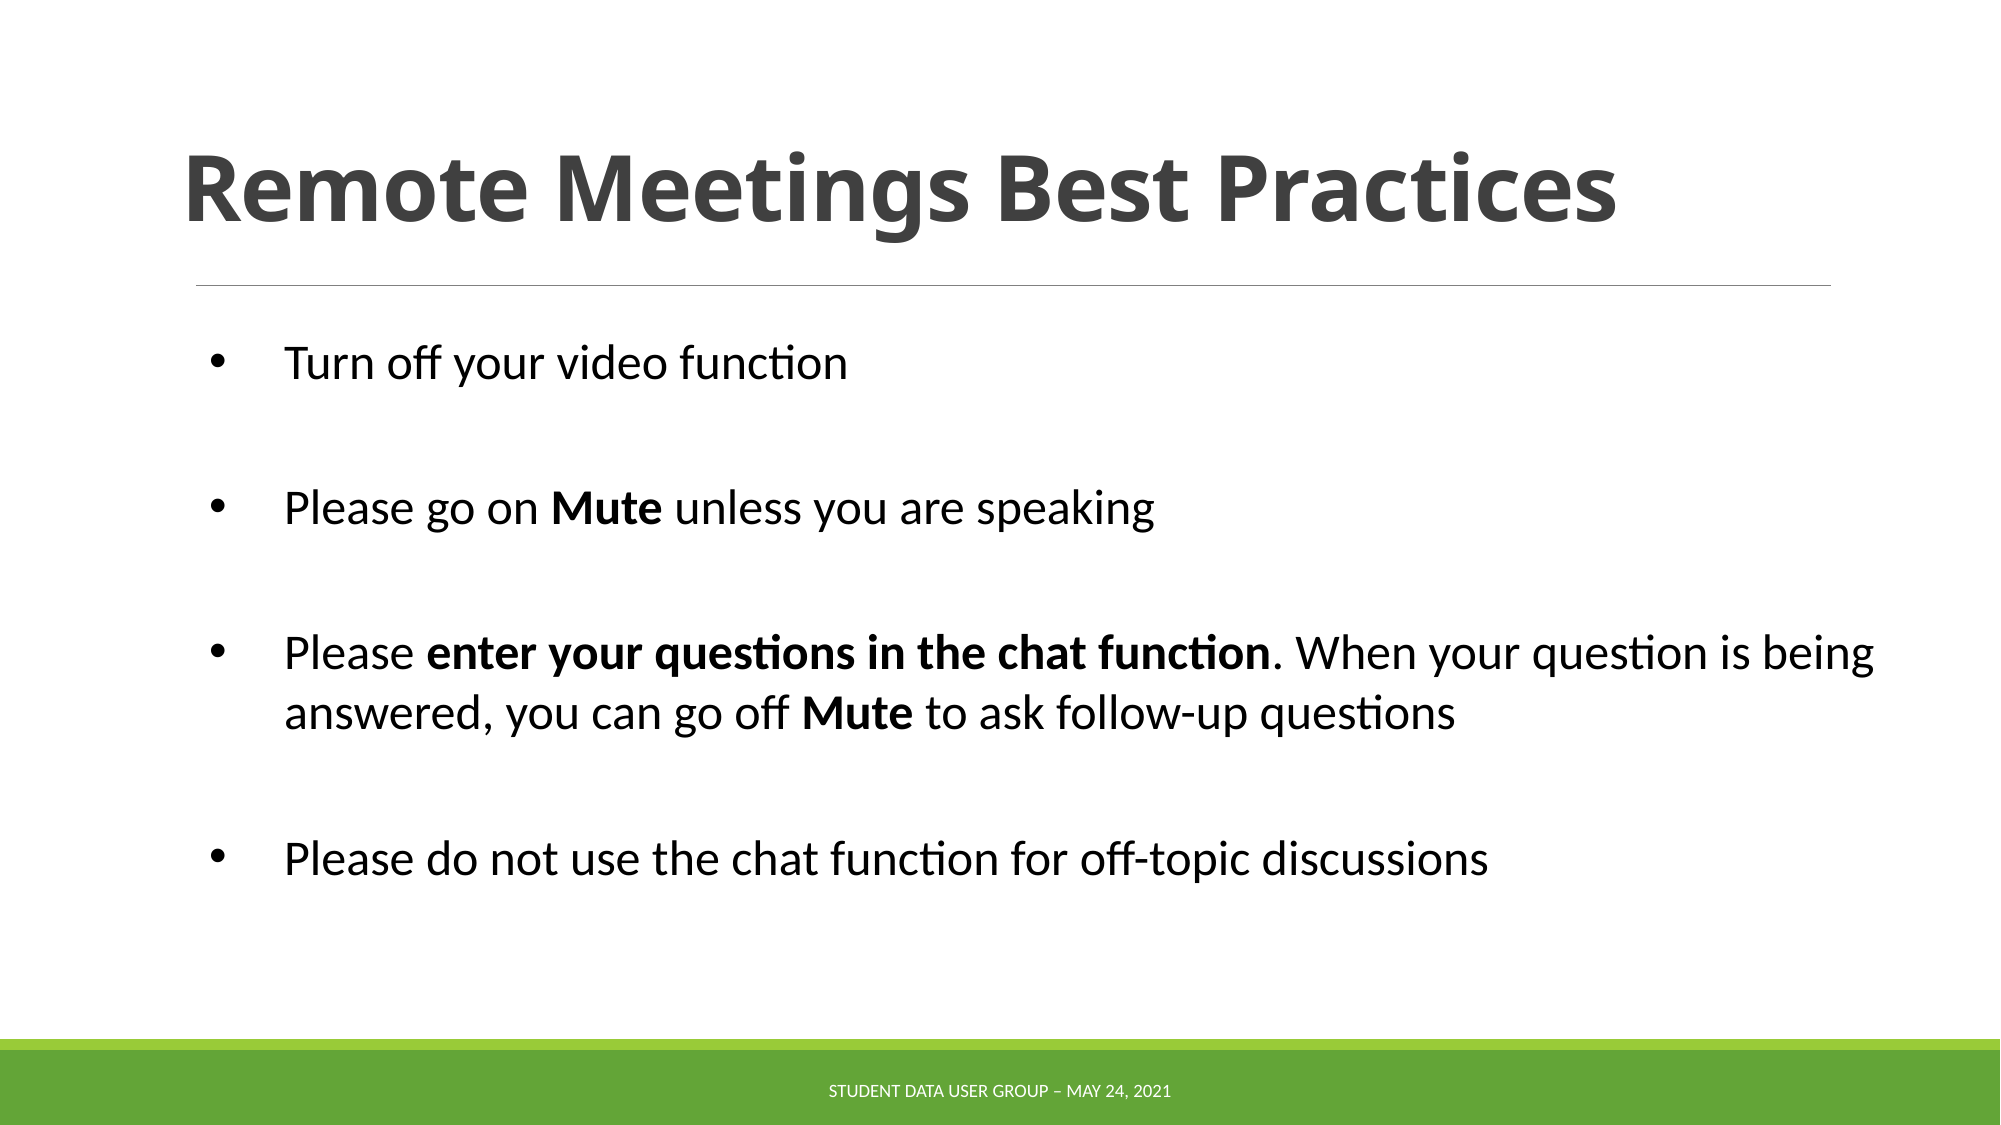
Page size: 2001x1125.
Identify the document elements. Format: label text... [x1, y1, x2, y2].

title Remote Meetings Best Practices [166, 139, 1834, 248]
text_box Turn off your video function Please go on Mute unless you are speaking Please enter your questions in the chat function. When your question is being answered, you can go off Mute to ask follow-up questions Please do not use the chat function for off-topic discussions [194, 322, 1894, 938]
text_box Student Data User Group – MAY 24, 2021 [604, 1059, 1396, 1120]
